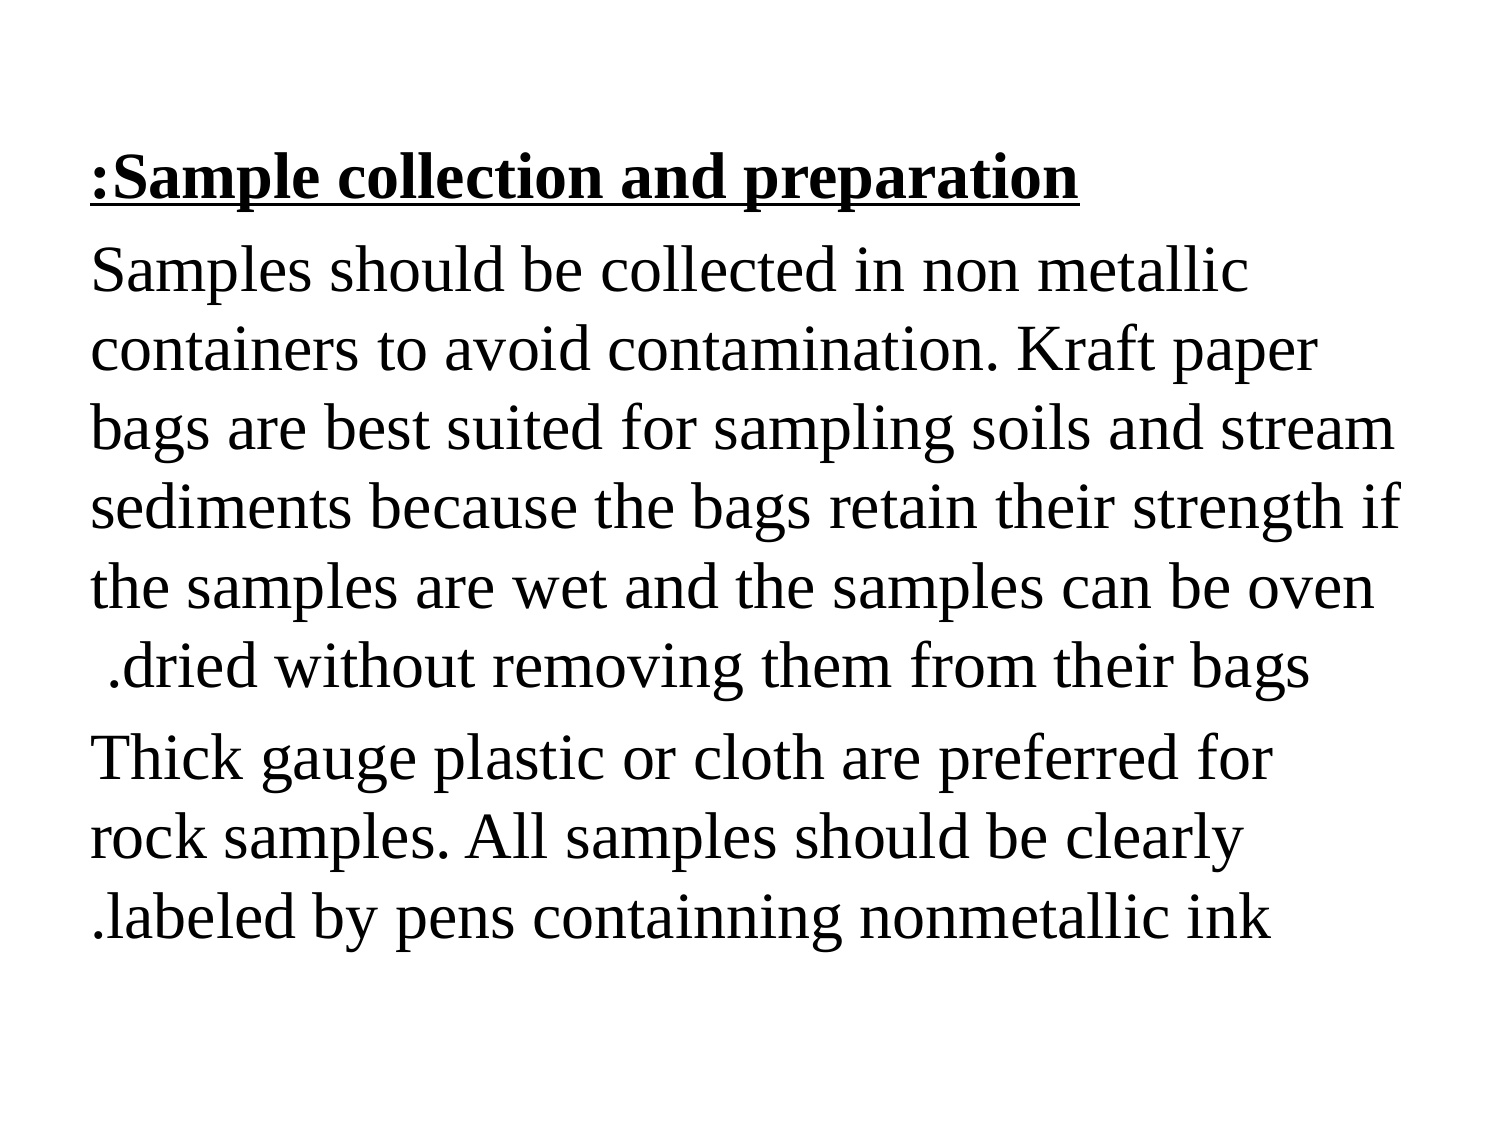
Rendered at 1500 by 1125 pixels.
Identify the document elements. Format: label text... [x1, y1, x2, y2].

list Sample collection and preparation: Samples should be collected in non metallic containers to avoid contamination. Kraft paper bags are best suited for sampling soils and stream sediments because the bags retain their strength if the samples are wet and the samples can be oven dried without removing them from their bags. Thick gauge plastic or cloth are preferred for rock samples. All samples should be clearly labeled by pens containning nonmetallic ink. [75, 125, 1425, 1035]
